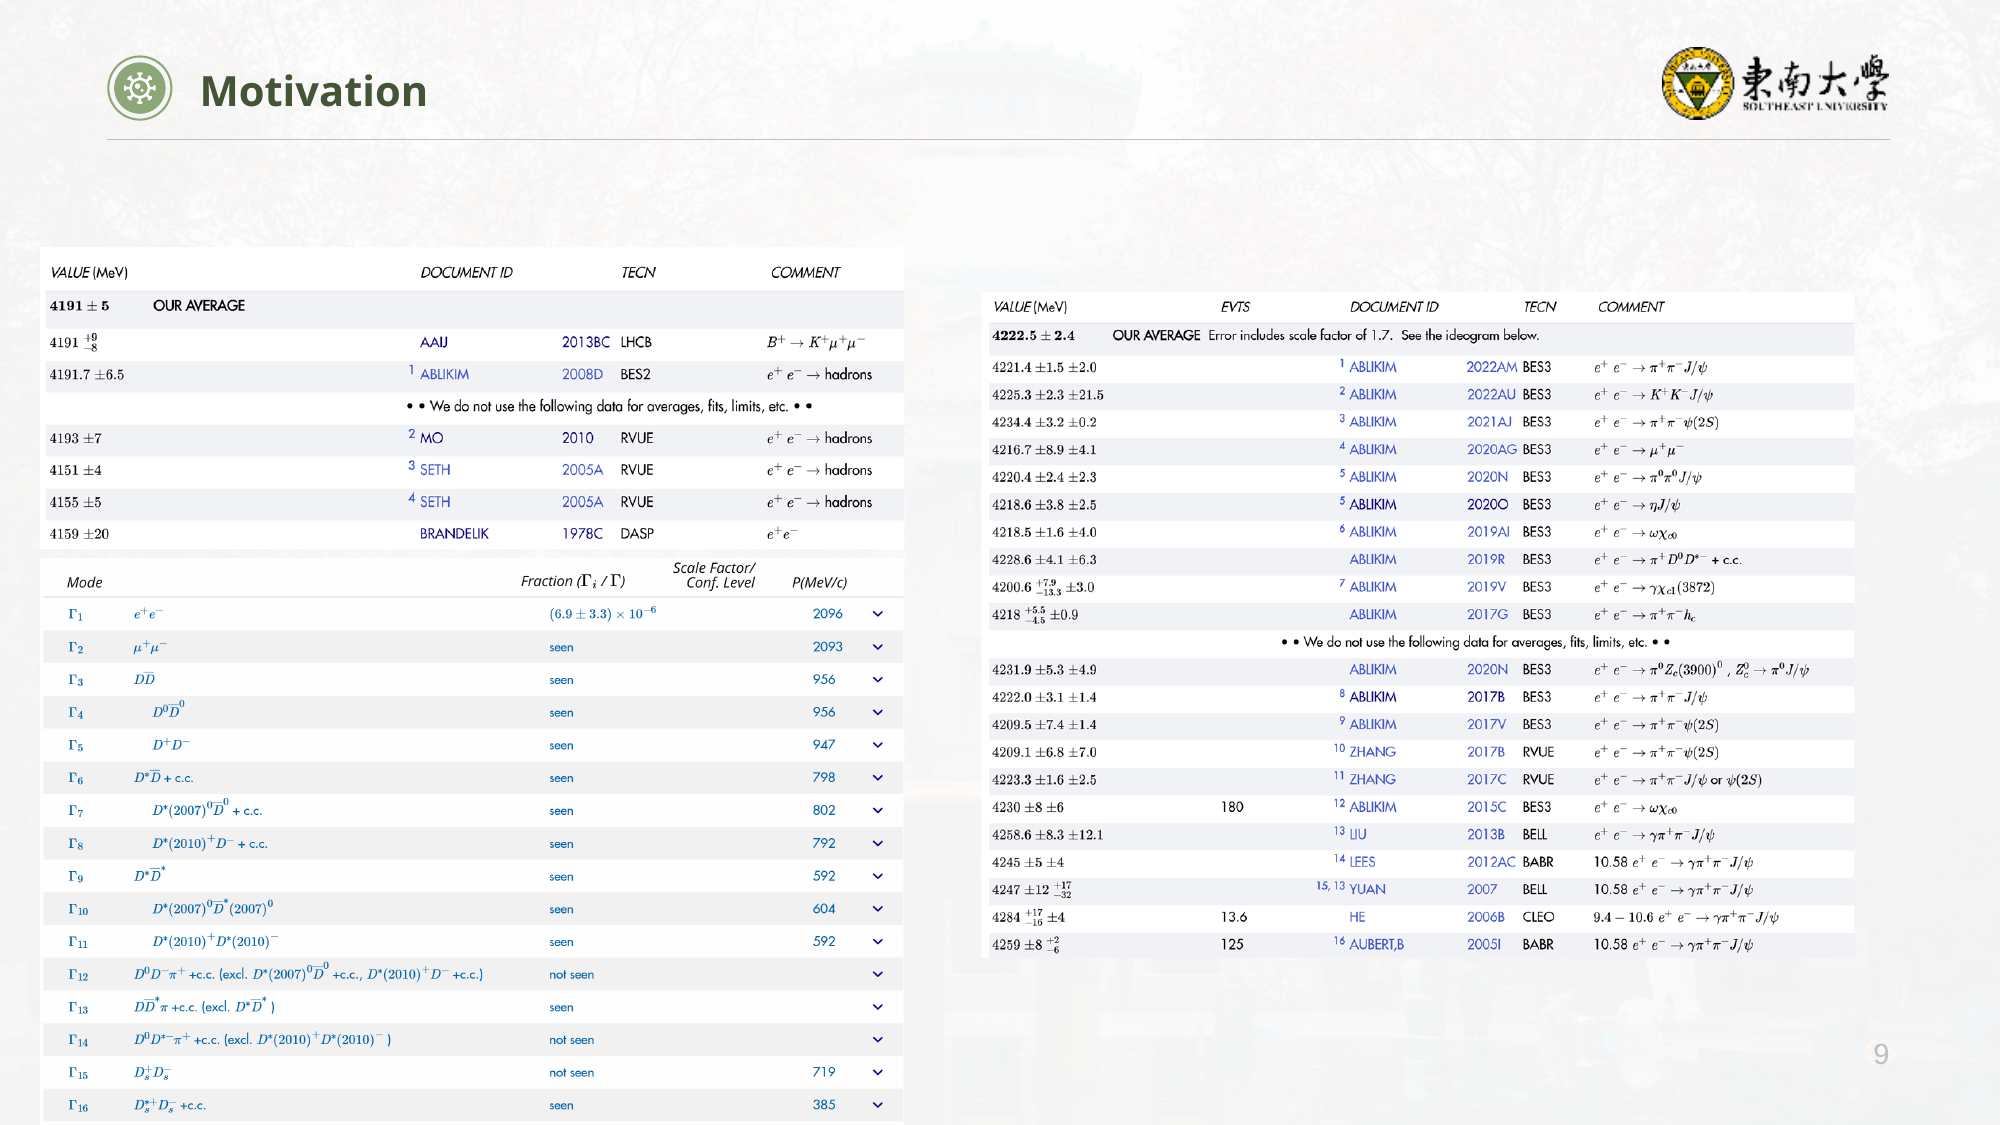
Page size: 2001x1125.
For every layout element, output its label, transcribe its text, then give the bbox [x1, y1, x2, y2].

picture [40, 247, 904, 549]
picture [40, 558, 904, 1125]
slide_number 9 [1439, 1022, 1890, 1083]
picture [981, 292, 1855, 958]
list Motivation [199, 56, 1663, 123]
picture [1662, 47, 1889, 120]
